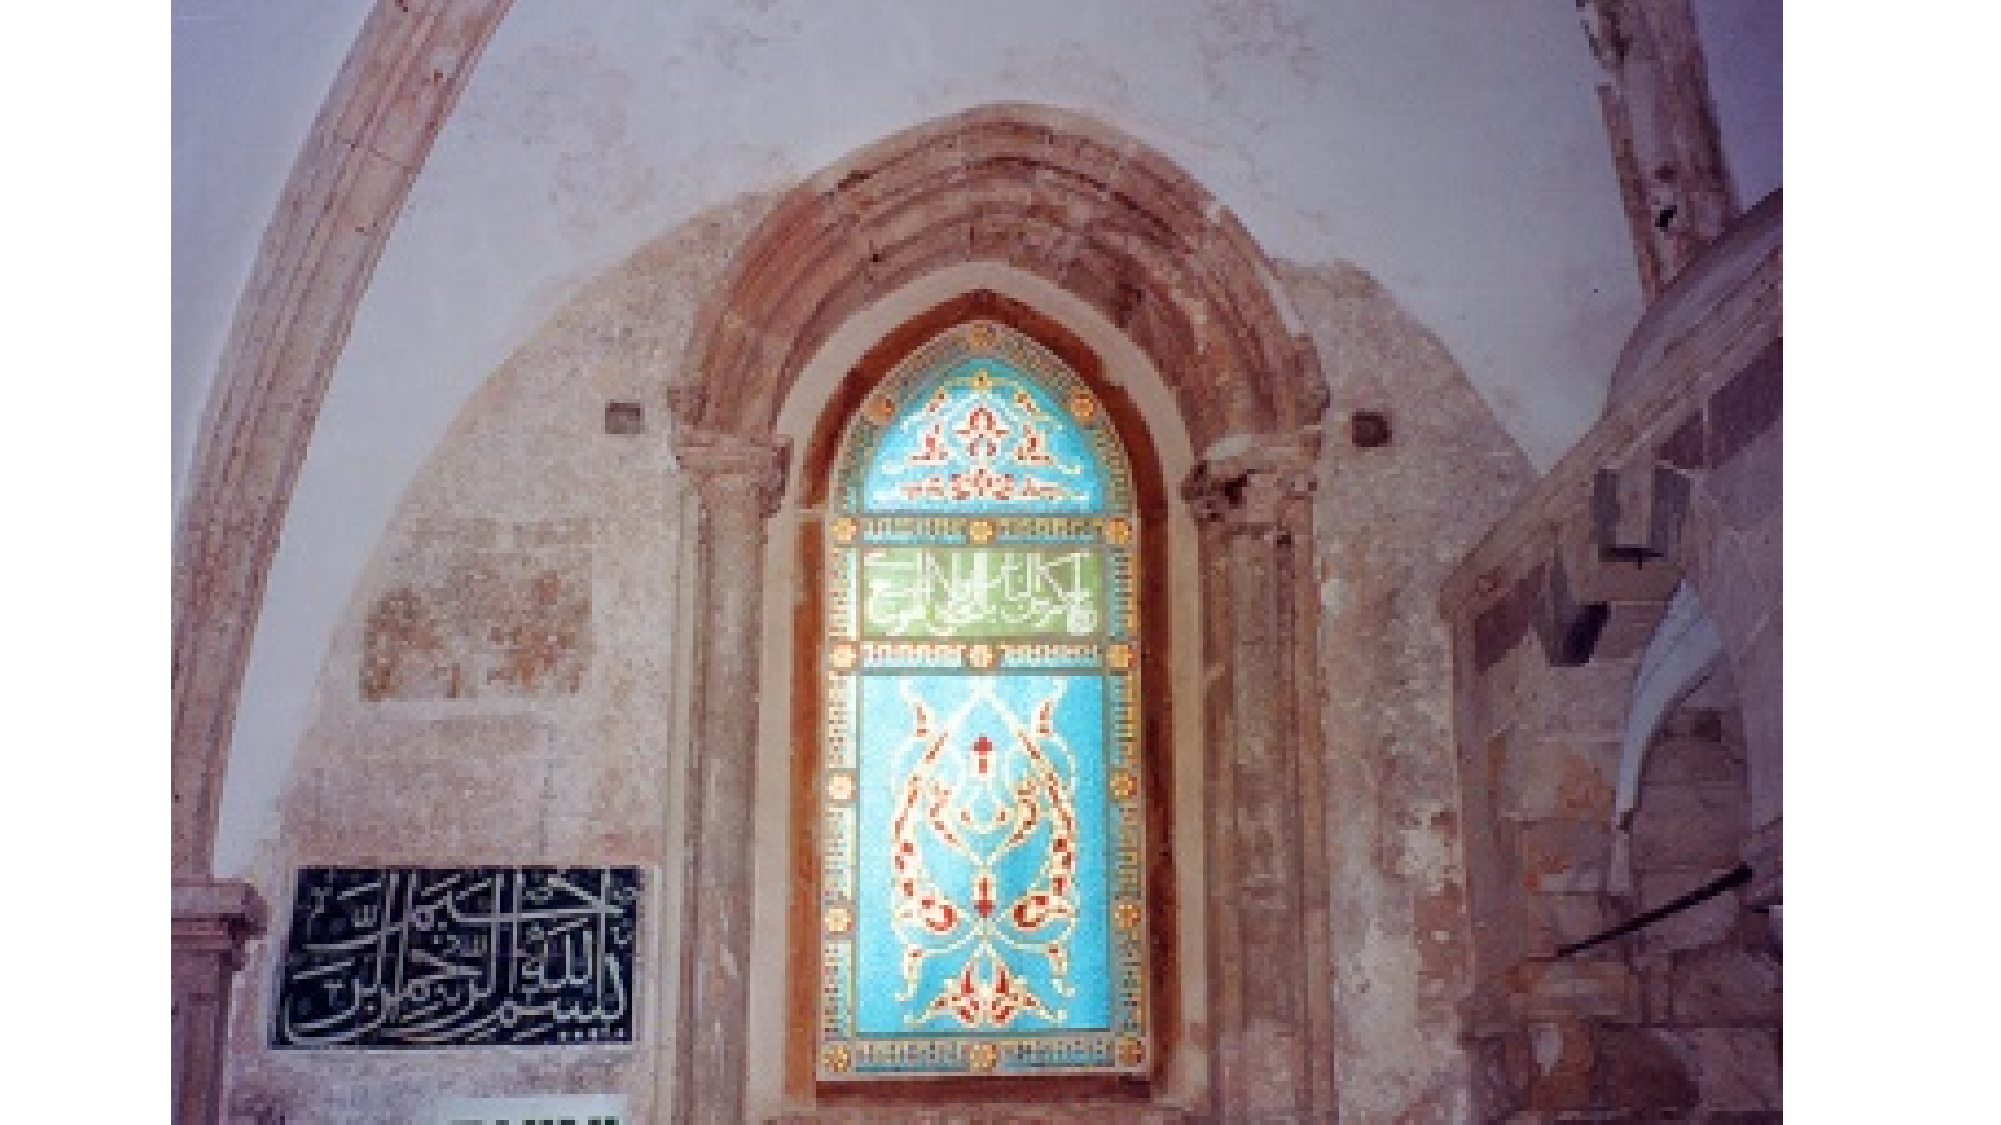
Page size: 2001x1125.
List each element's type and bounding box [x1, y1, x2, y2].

list [170, 0, 1784, 1125]
